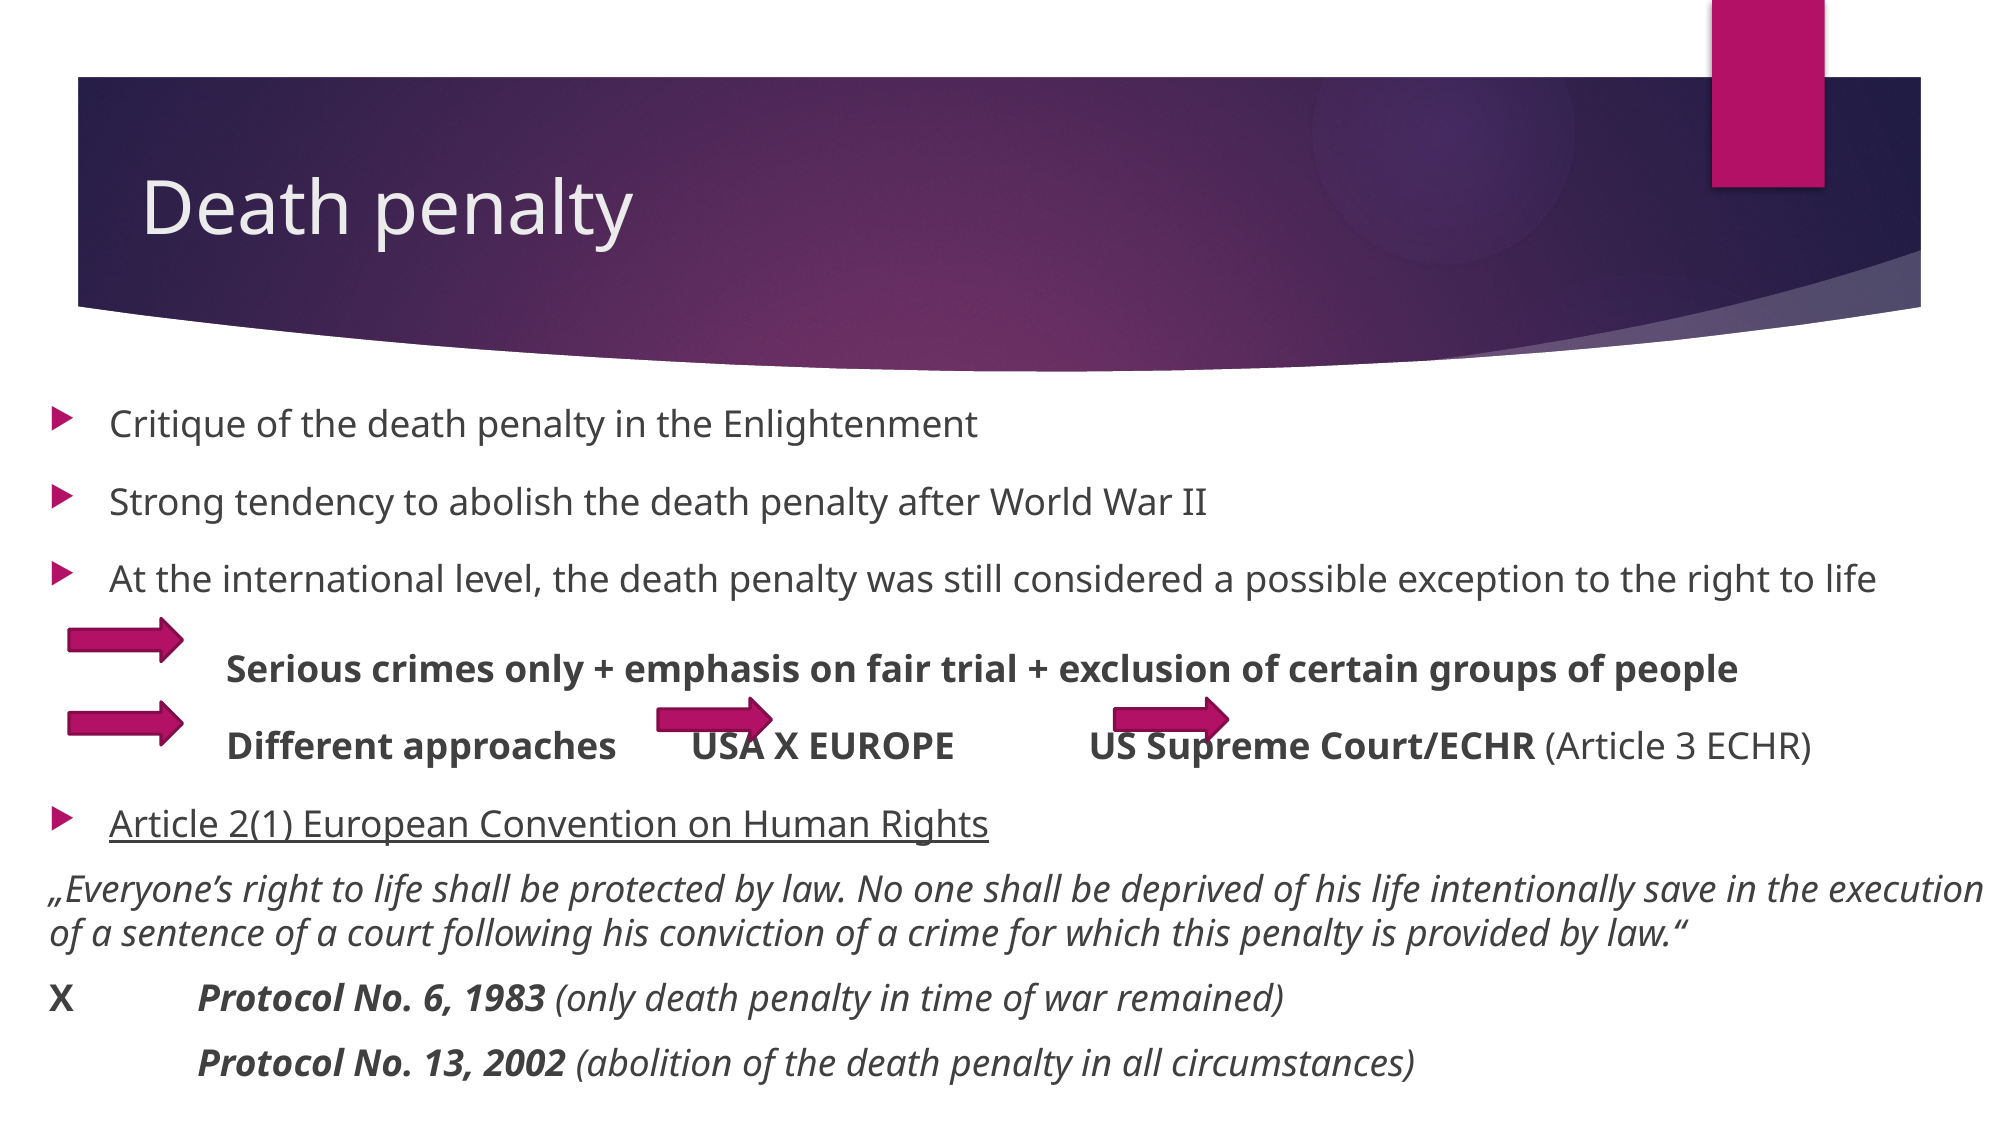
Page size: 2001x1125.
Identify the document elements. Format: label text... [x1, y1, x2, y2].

list Critique of the death penalty in the Enlightenment Strong tendency to abolish the death penalty after World War II At the international level, the death penalty was still considered a possible exception to the right to life Serious crimes only + emphasis on fair trial + exclusion of certain groups of people Different approaches USA X EUROPE US Supreme Court/ECHR (Article 3 ECHR) Article 2(1) European Convention on Human Rights „Everyone’s right to life shall be protected by law. No one shall be deprived of his life intentionally save in the execution of a sentence of a court following his conviction of a crime for which this penalty is provided by law.“ X Protocol No. 6, 1983 (only death penalty in time of war remained) Protocol No. 13, 2002 (abolition of the death penalty in all circumstances) [34, 393, 2000, 1110]
text_box [67, 616, 184, 664]
text_box [1112, 696, 1230, 743]
title Death penalty [125, 236, 1564, 353]
text_box [656, 696, 773, 743]
text_box [67, 700, 184, 747]
